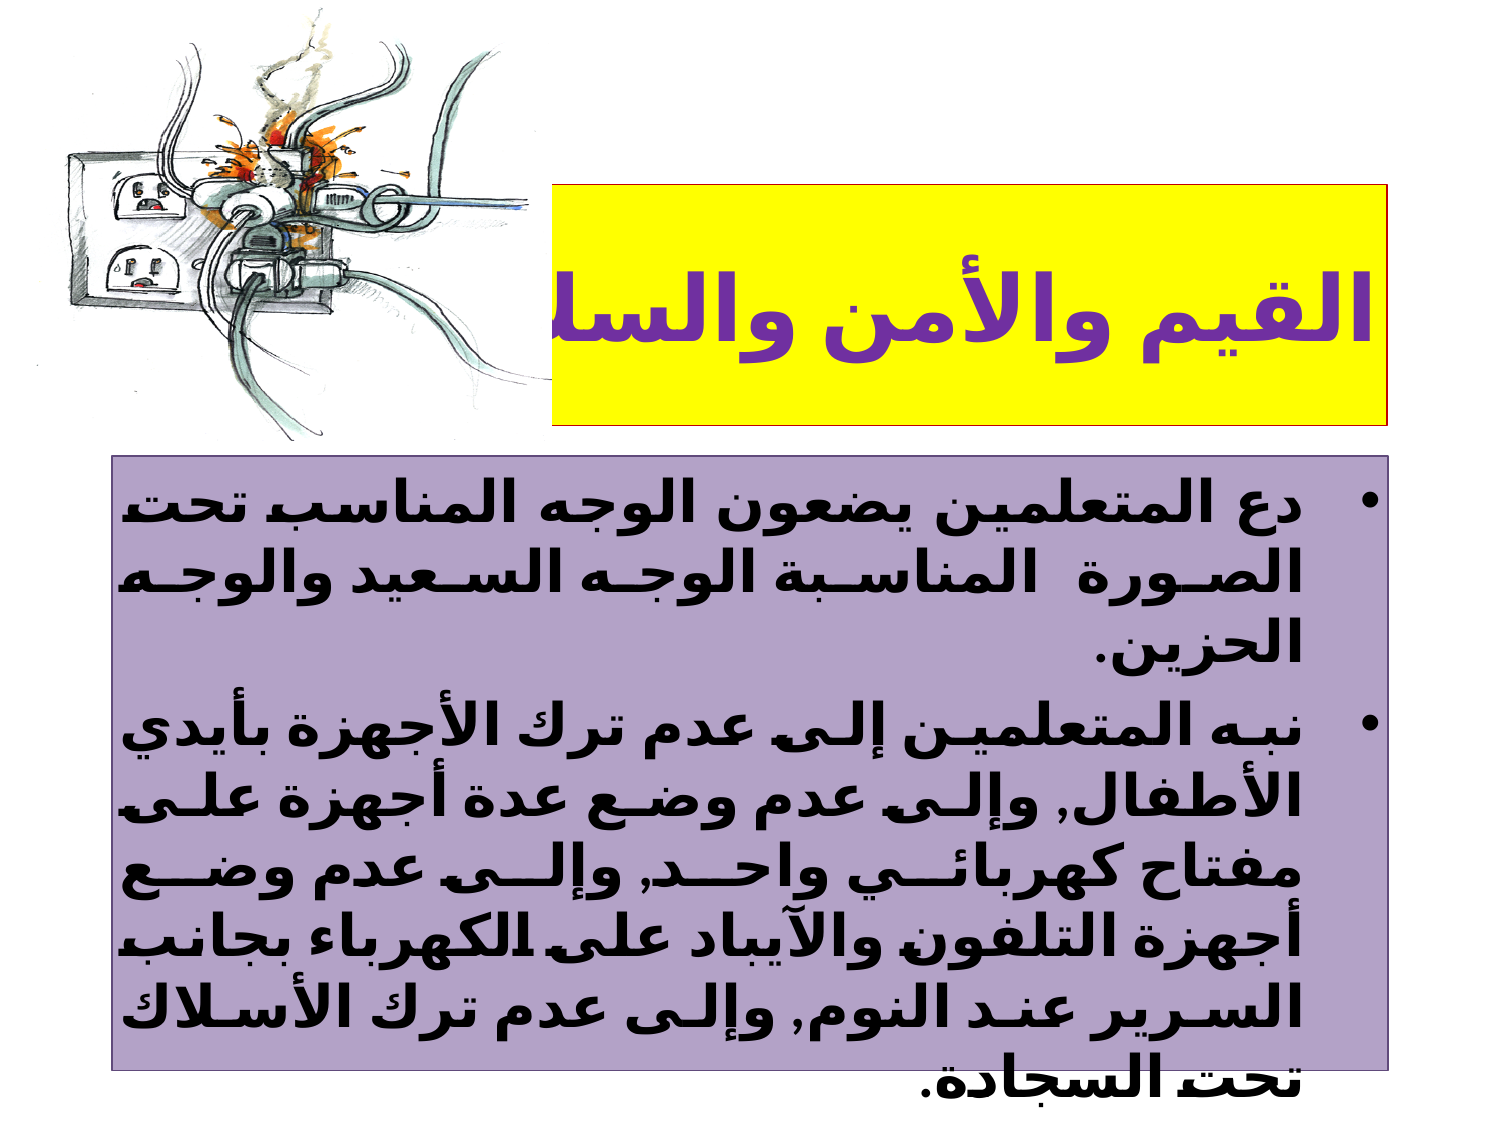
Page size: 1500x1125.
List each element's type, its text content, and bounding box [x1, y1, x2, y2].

picture [36, 1, 552, 442]
subtitle دع المتعلمين يضعون الوجه المناسب تحت الصورة المناسبة الوجه السعيد والوجه الحزين. نبه المتعلمين إلى عدم ترك الأجهزة بأيدي الأطفال, وإلى عدم وضع عدة أجهزة على مفتاح كهربائي واحد, وإلى عدم وضع أجهزة التلفون والآيباد على الكهرباء بجانب السرير عند النوم, وإلى عدم ترك الأسلاك تحت السجادة. [111, 455, 1389, 1071]
title القيم والأمن والسلامة: [557, 183, 1388, 427]
